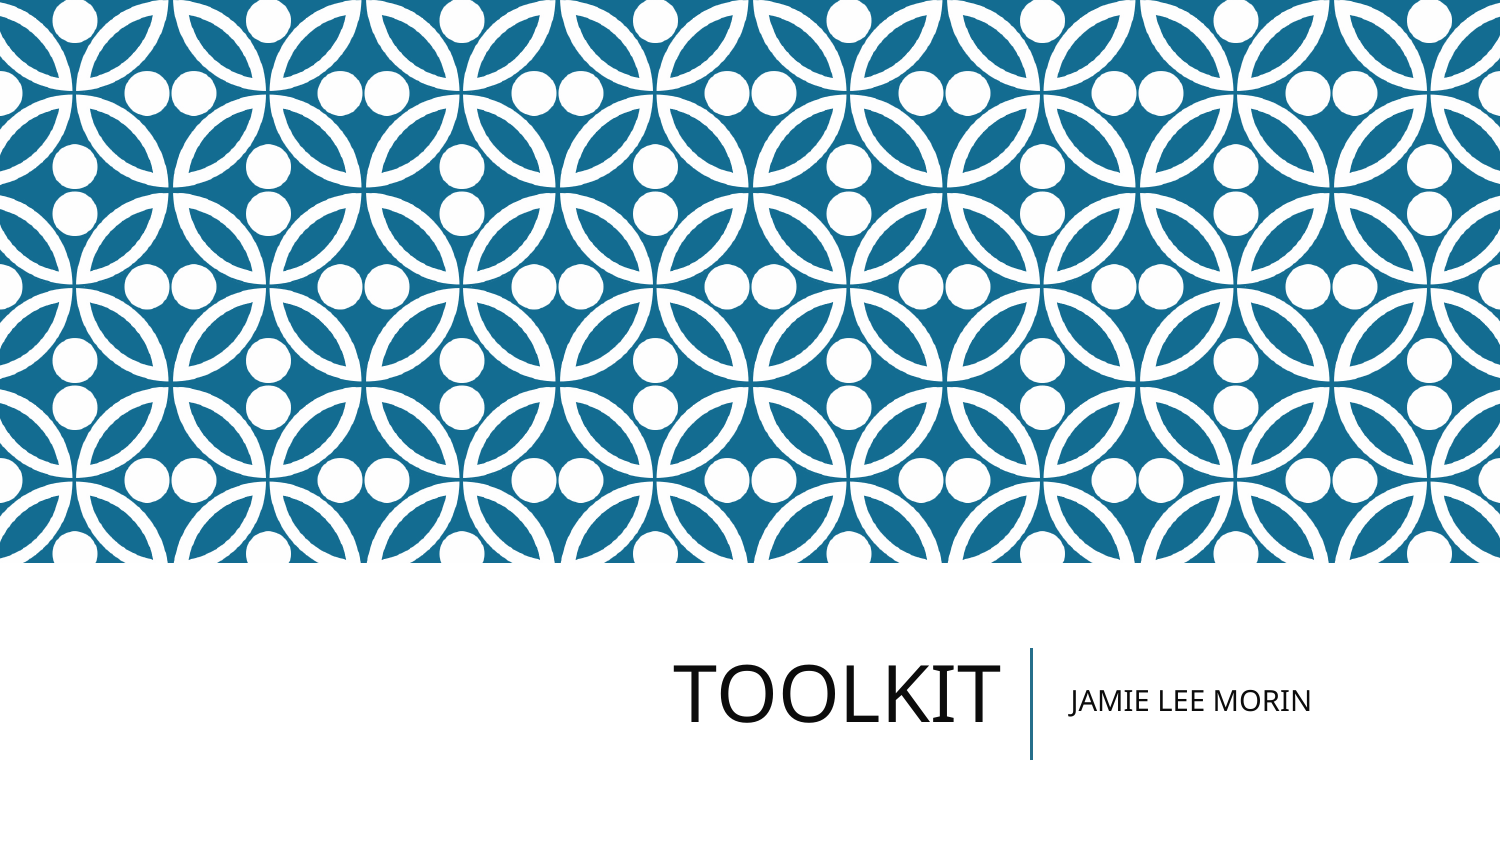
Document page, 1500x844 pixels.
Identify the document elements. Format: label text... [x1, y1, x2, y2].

title TOOLKIT [56, 610, 1013, 791]
picture [0, 0, 1500, 563]
list JAMIE LEE MORIN [1059, 610, 1454, 791]
